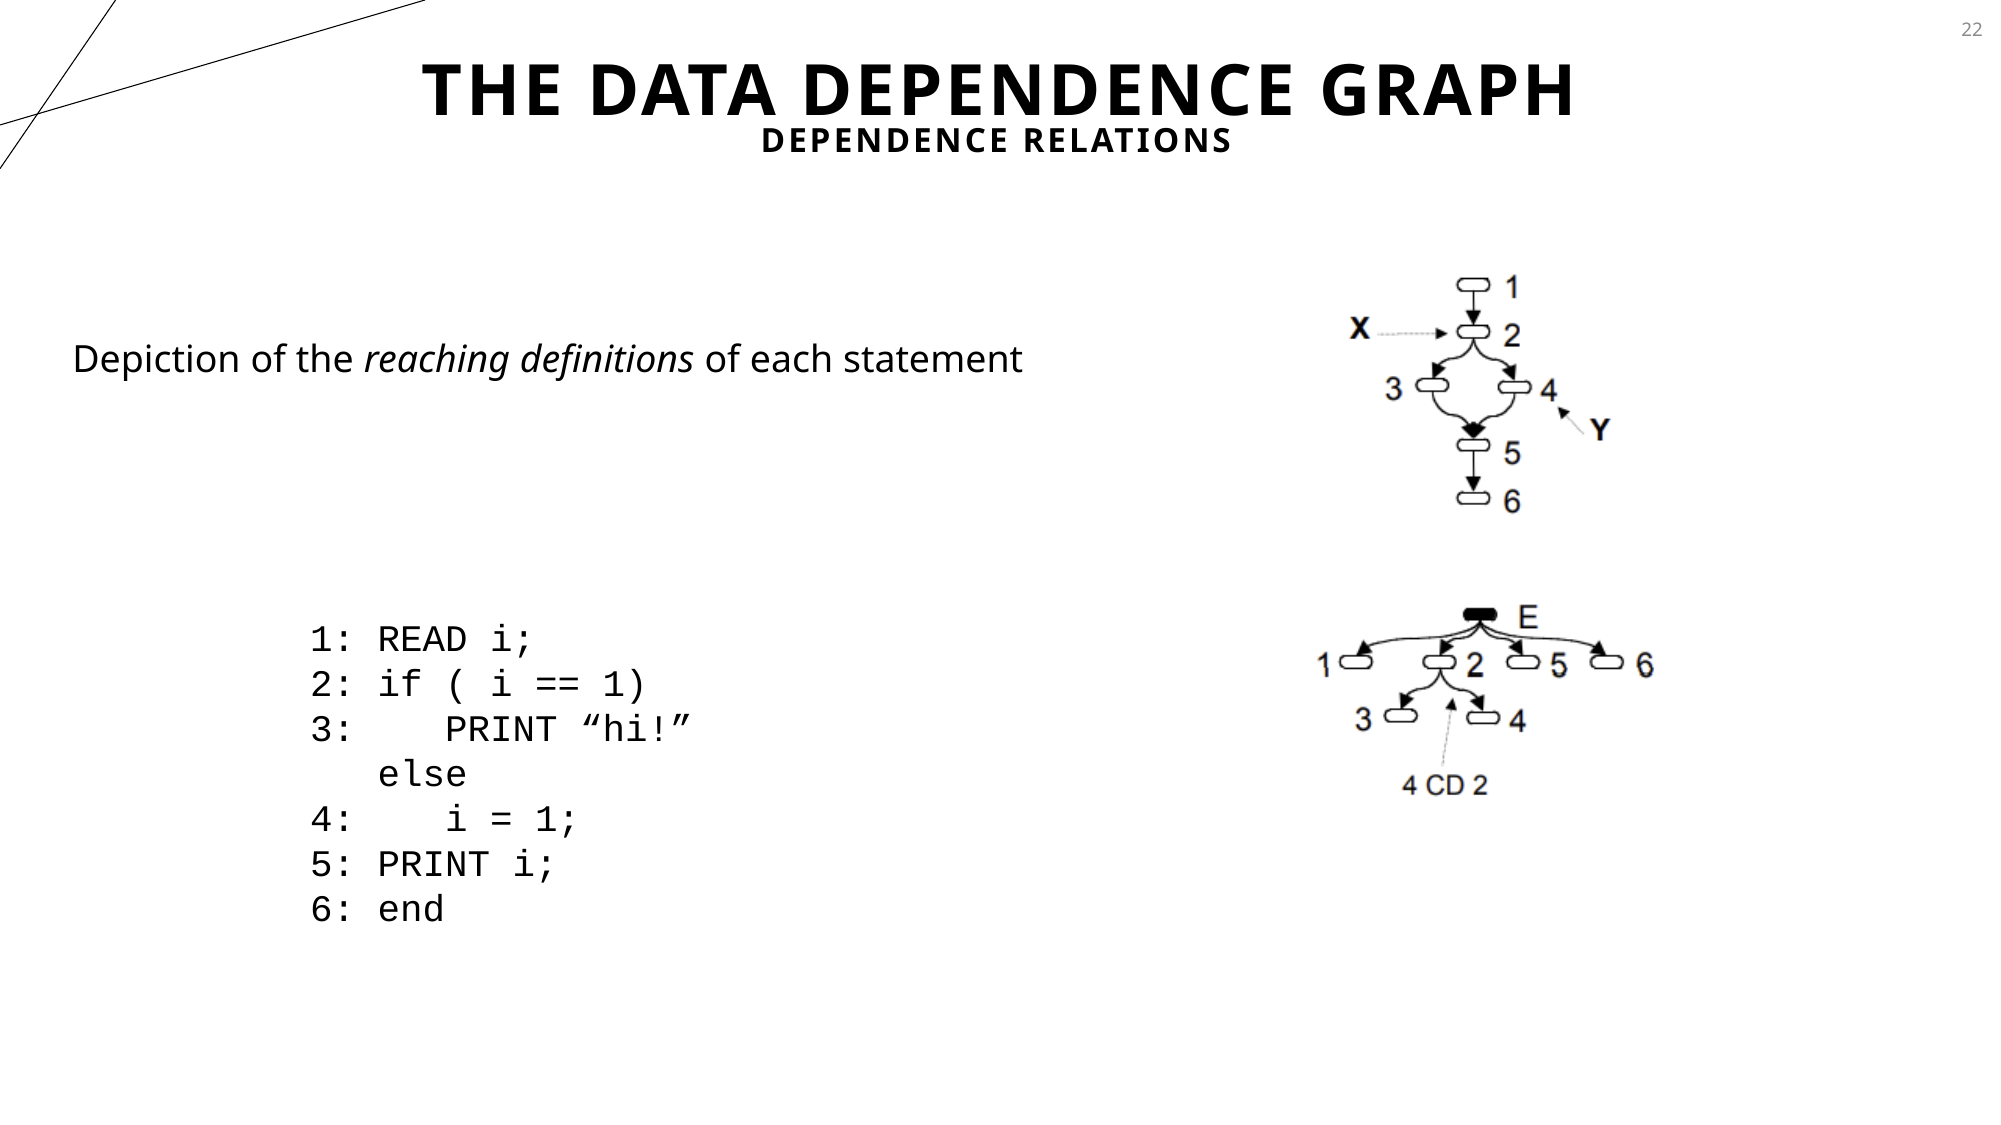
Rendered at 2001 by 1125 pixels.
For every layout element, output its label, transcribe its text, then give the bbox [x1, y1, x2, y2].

text_box 1: READ i; 2: if ( i == 1) 3: PRINT “hi!” else 4: i = 1; 5: PRINT i; 6: end [295, 607, 821, 937]
text_box Dependence Relations [0, 33, 1995, 251]
picture [1300, 547, 1693, 850]
text_box Depiction of the reaching definitions of each statement [57, 327, 1059, 388]
title The Data Dependence Graph [1, 0, 1999, 202]
picture [1323, 217, 1645, 519]
